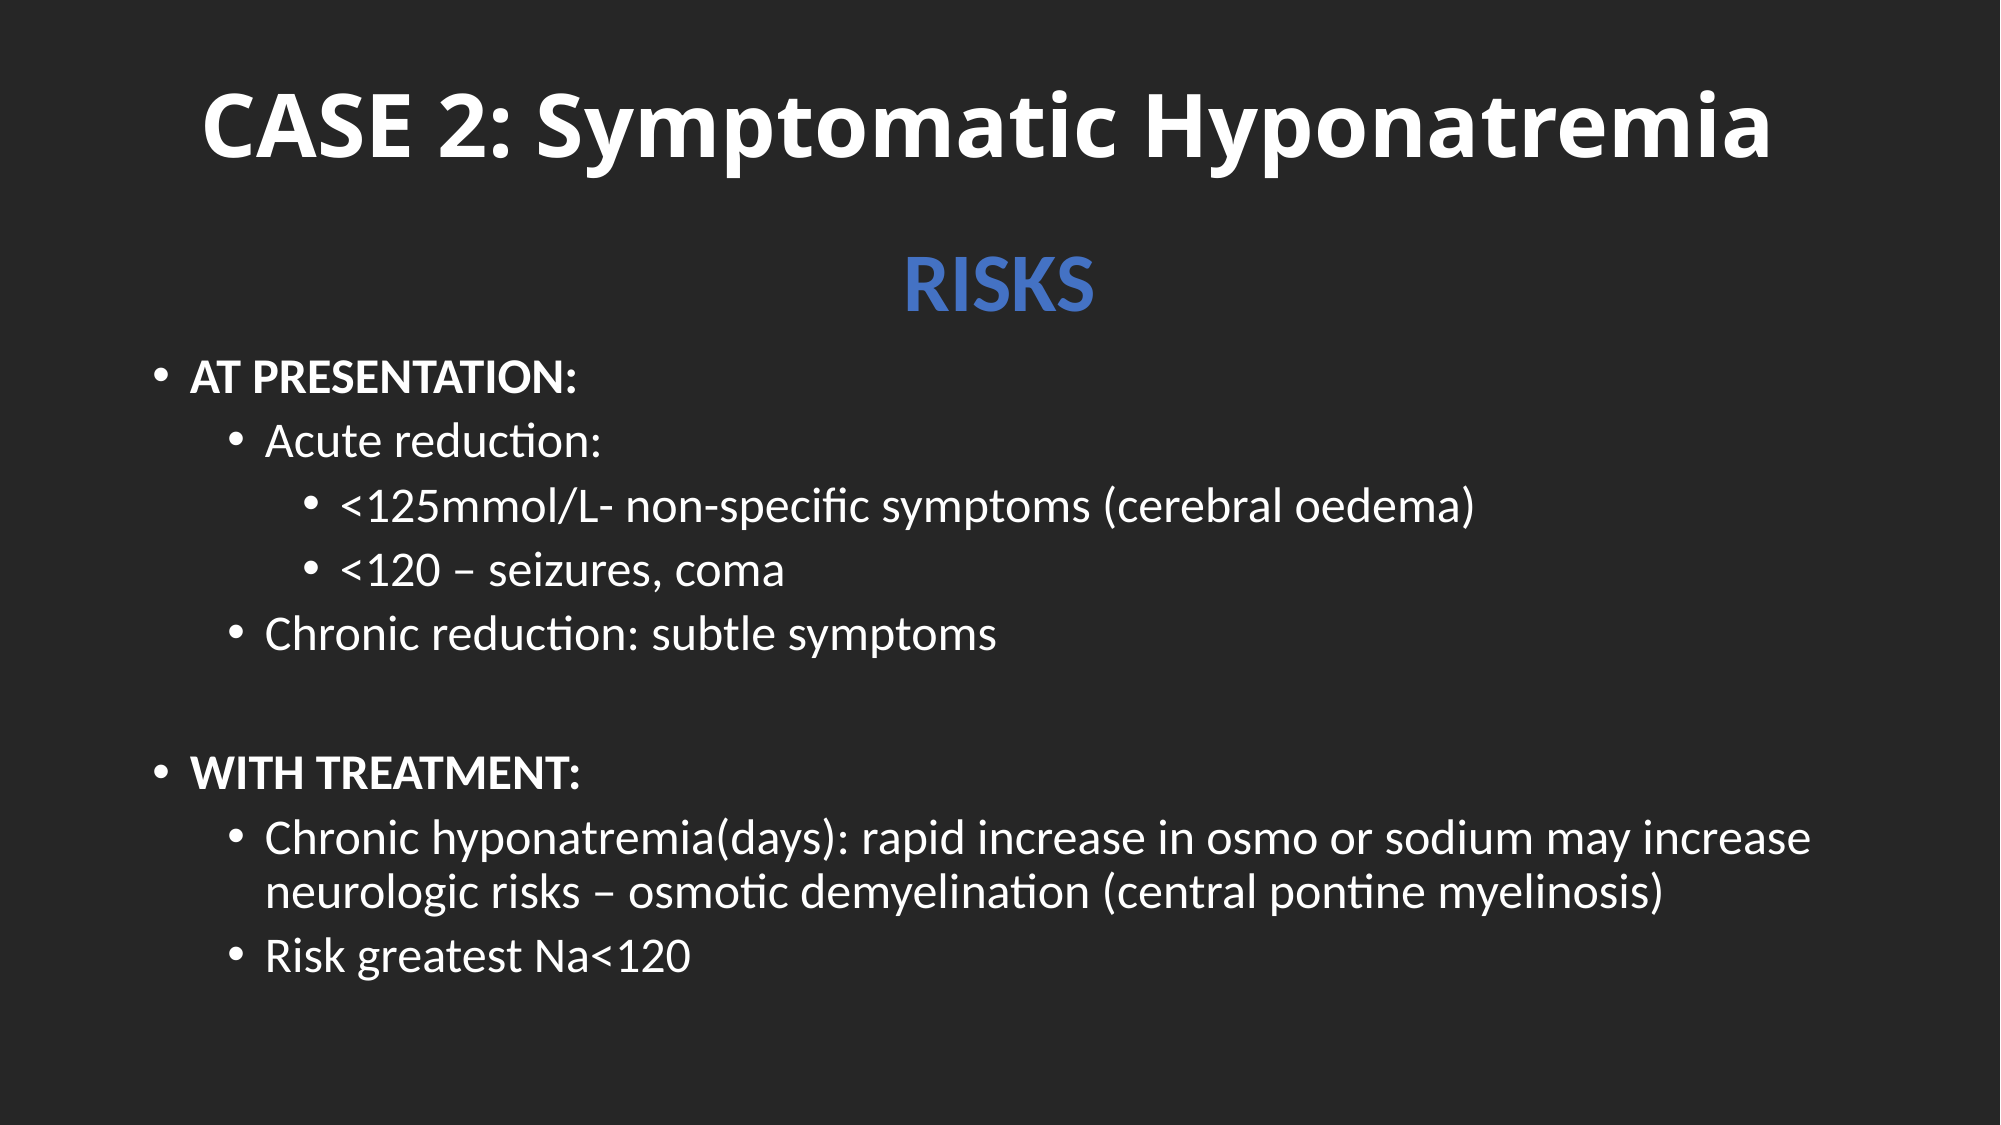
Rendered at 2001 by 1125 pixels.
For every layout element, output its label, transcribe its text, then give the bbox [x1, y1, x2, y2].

title CASE 2: Symptomatic Hyponatremia [137, 73, 1863, 231]
list RISKS AT PRESENTATION: Acute reduction: <125mmol/L- non-specific symptoms (cerebral oedema) <120 – seizures, coma Chronic reduction: subtle symptoms WITH TREATMENT: Chronic hyponatremia(days): rapid increase in osmo or sodium may increase neurologic risks – osmotic demyelination (central pontine myelinosis) Risk greatest Na<120 [137, 231, 1863, 1052]
